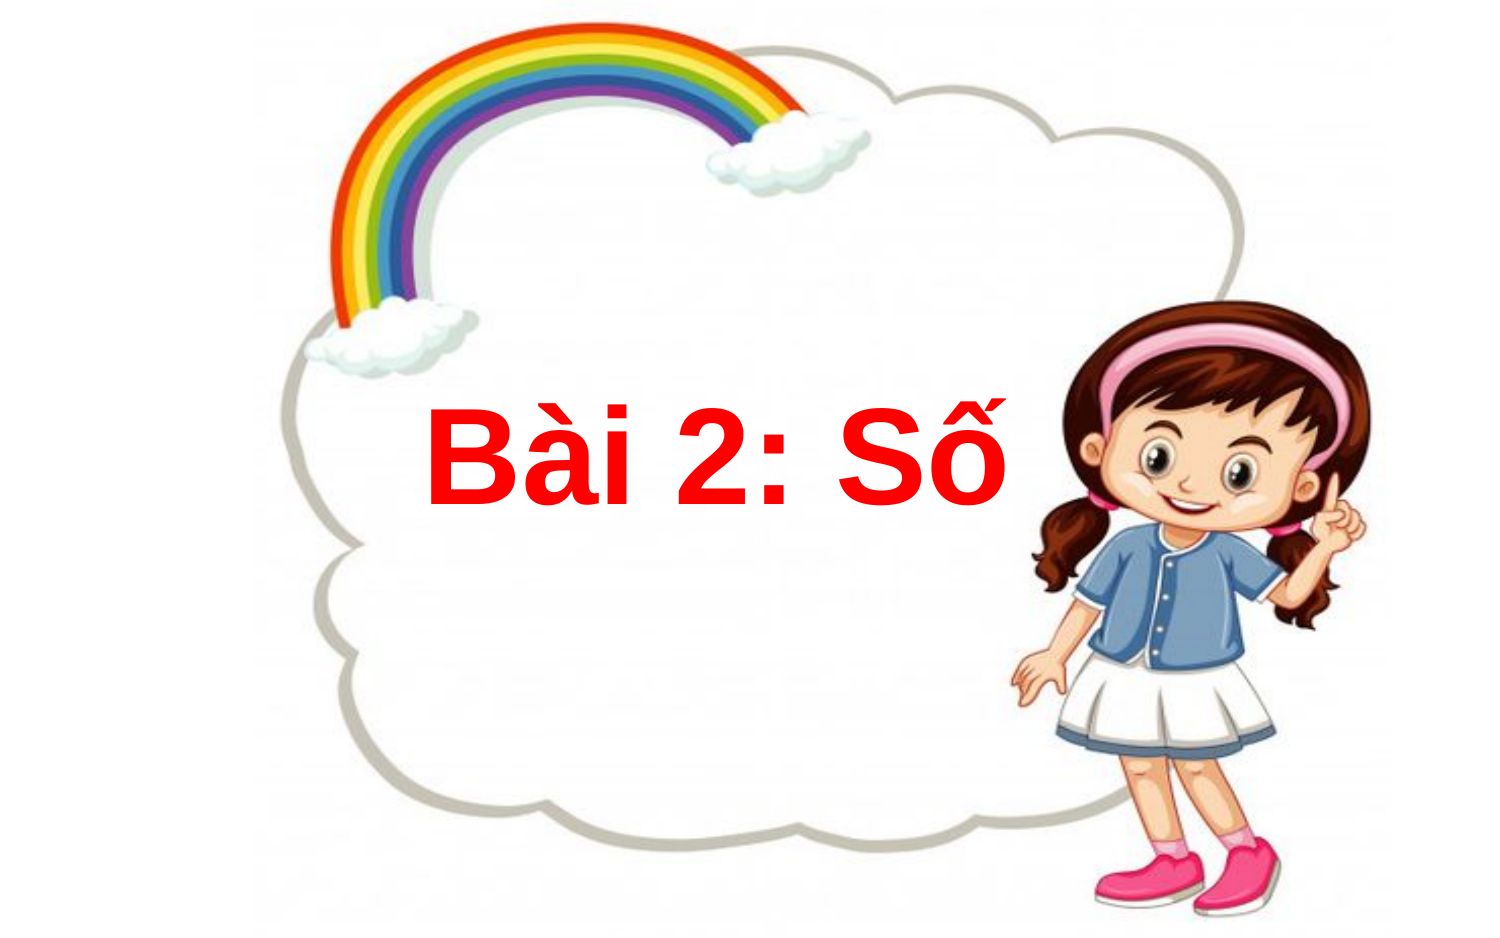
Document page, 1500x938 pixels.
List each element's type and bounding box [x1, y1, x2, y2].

picture [252, 0, 1394, 938]
